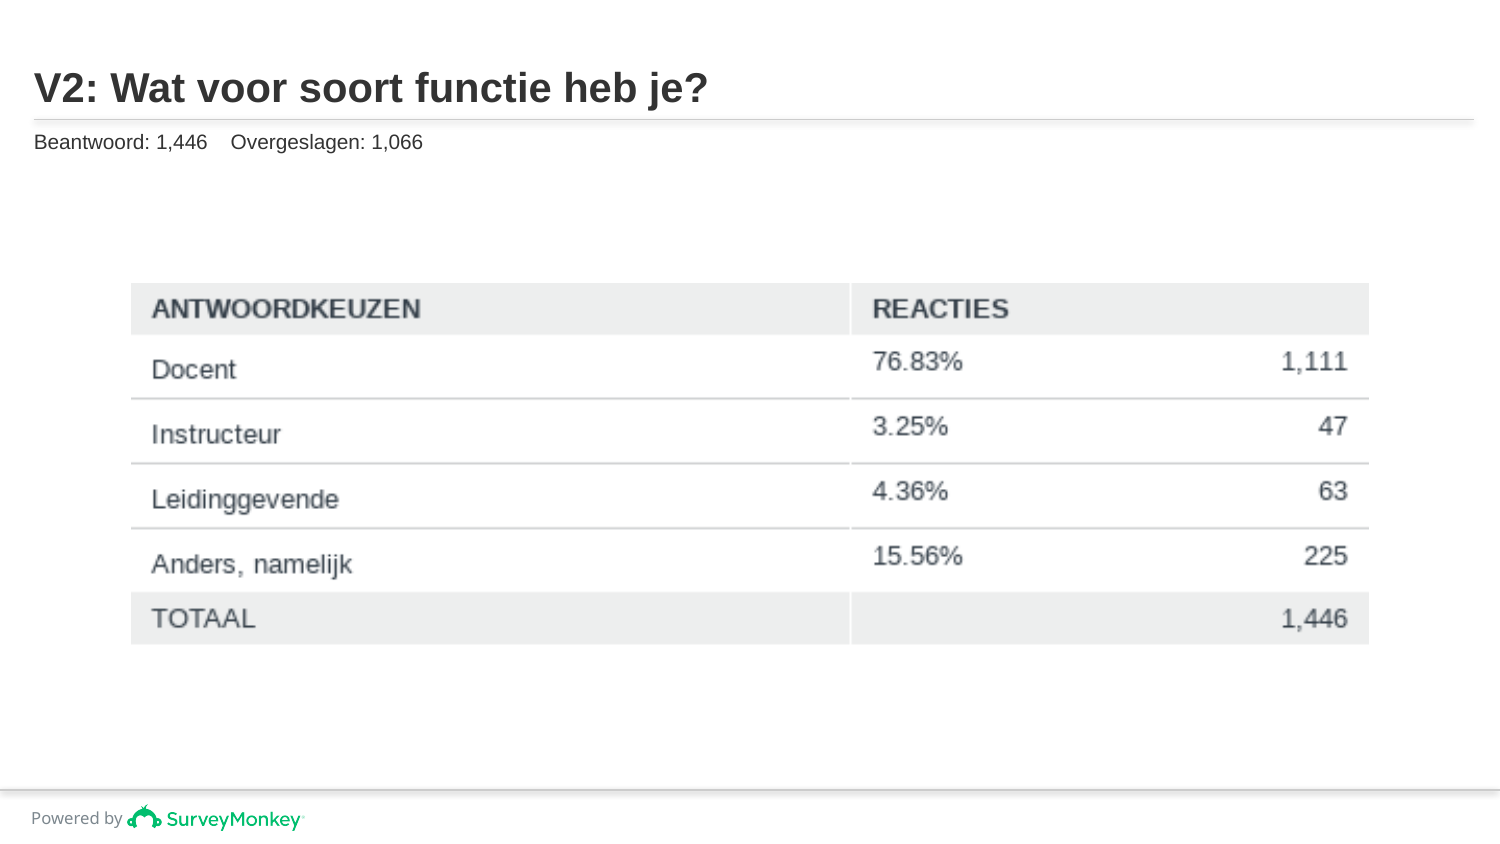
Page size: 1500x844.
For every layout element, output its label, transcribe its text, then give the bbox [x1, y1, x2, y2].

picture [131, 283, 1369, 647]
list Beantwoord: 1,446 Overgeslagen: 1,066 [18, 120, 894, 162]
picture [116, 793, 316, 842]
title V2: Wat voor soort functie heb je? [18, 54, 1369, 119]
